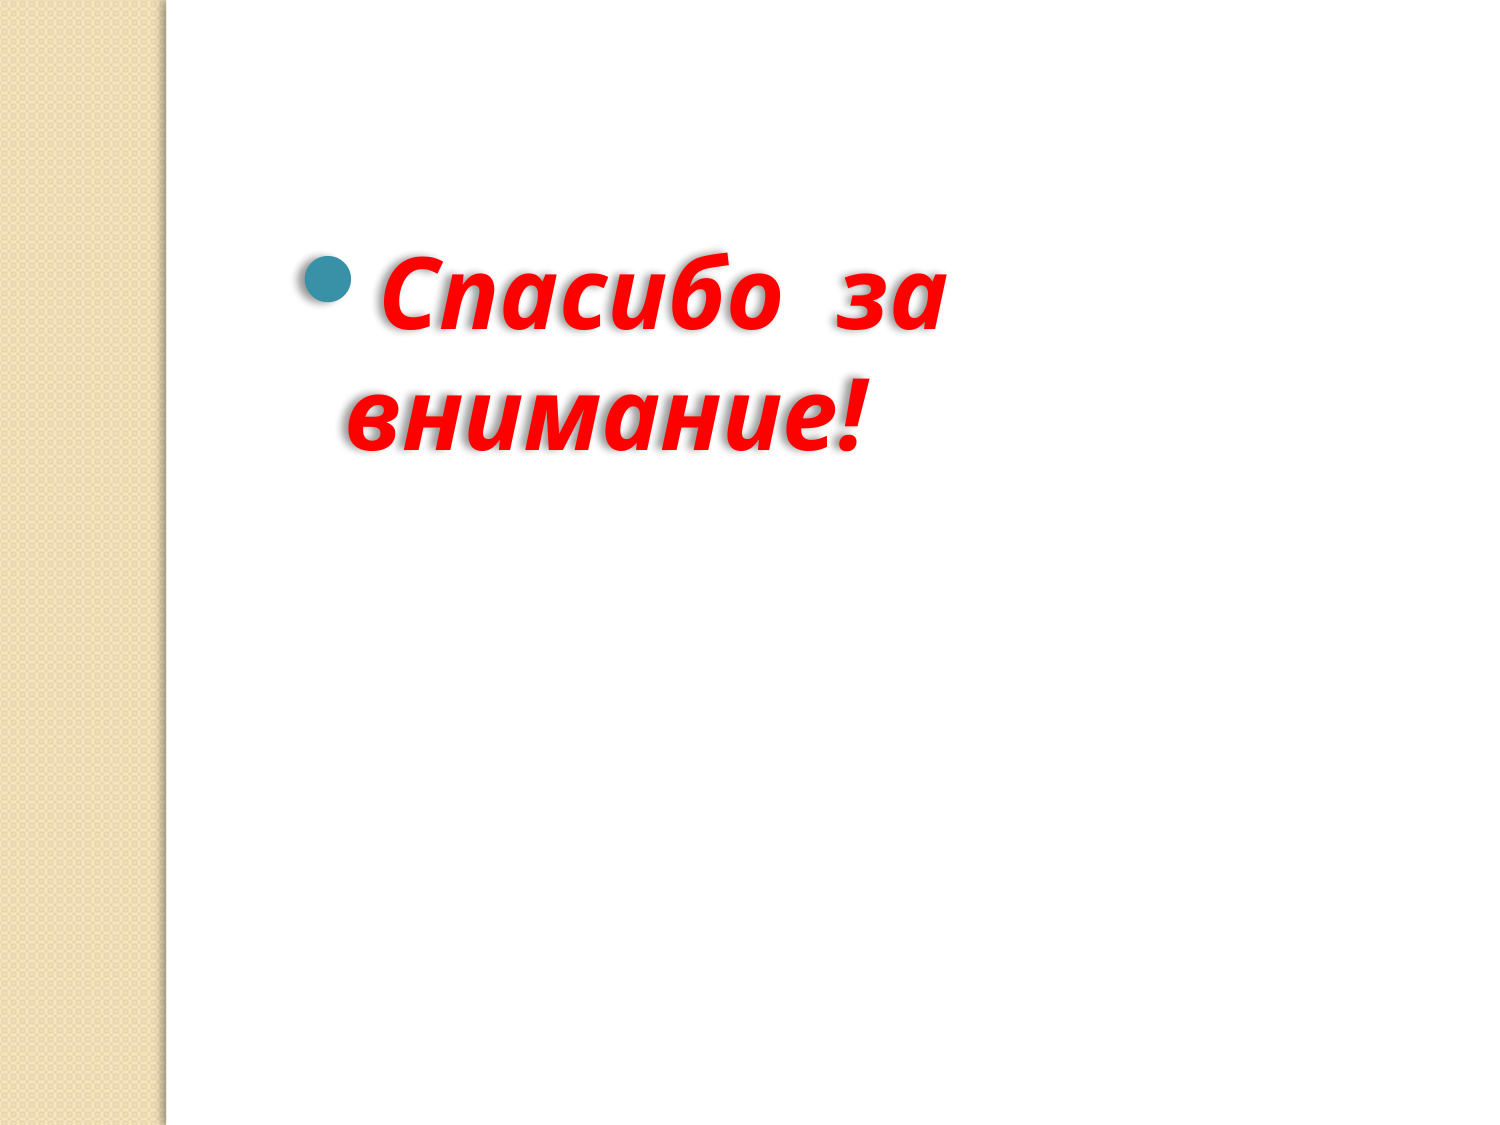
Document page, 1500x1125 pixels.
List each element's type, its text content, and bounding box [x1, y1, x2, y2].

list Спасибо за внимание! [270, 222, 1500, 1011]
